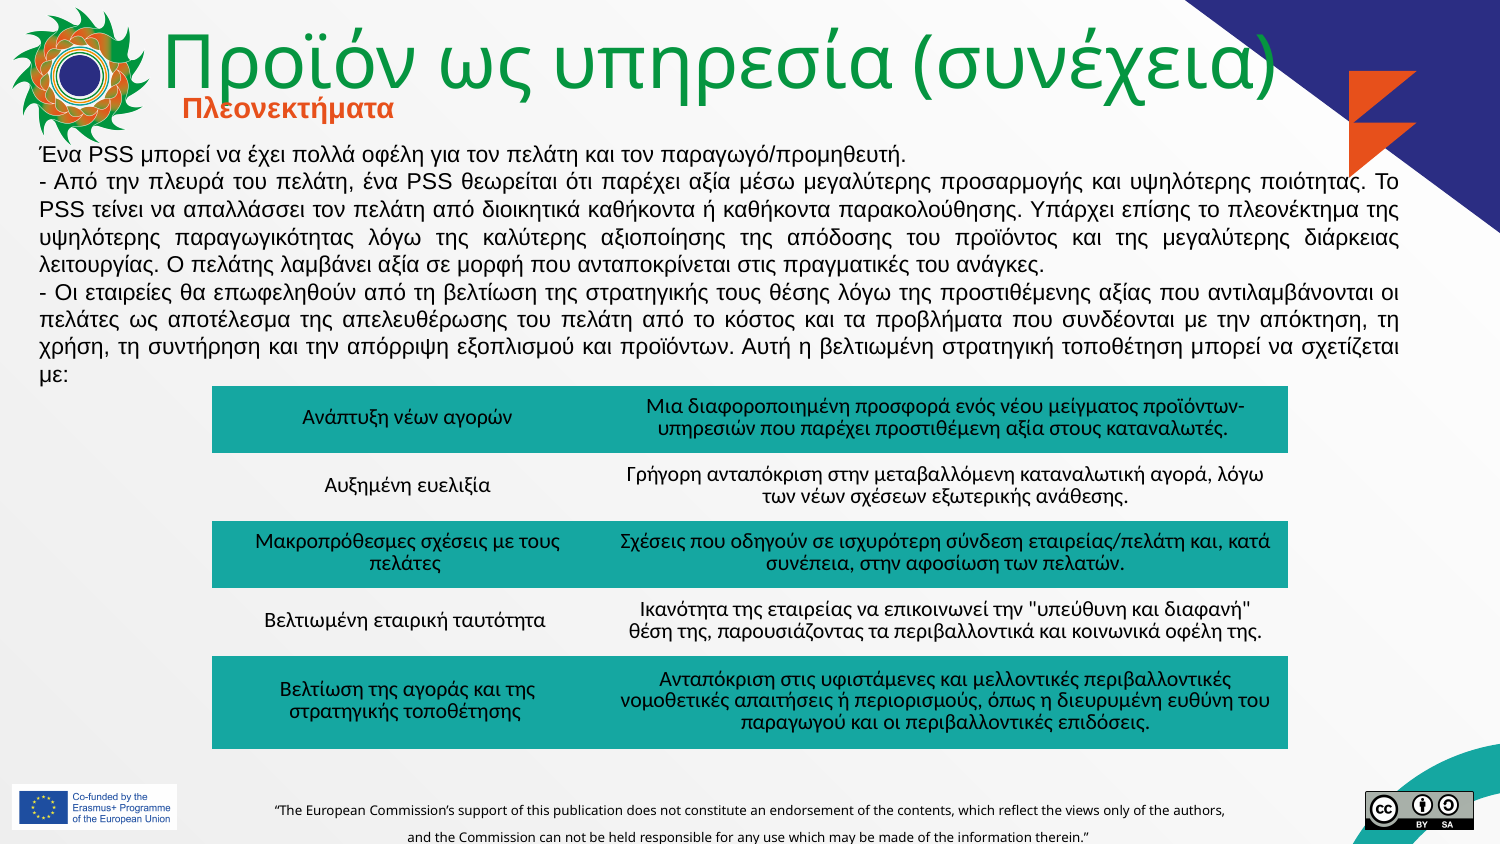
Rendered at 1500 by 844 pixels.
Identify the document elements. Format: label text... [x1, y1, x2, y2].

title Προϊόν ως υπηρεσία (συνέχεια) [86, 0, 1353, 132]
picture [1365, 791, 1474, 830]
table_cell Σχέσεις που οδηγούν σε ισχυρότερη σύνδεση εταιρείας/πελάτη και, κατά συνέπεια, στην αφοσίωση των πελατών. [604, 521, 1288, 588]
table_header Μια διαφοροποιημένη προσφορά ενός νέου μείγματος προϊόντων-υπηρεσιών που παρέχει προστιθέμενη αξία στους καταναλωτές. [604, 386, 1288, 453]
text_box Ένα PSS μπορεί να έχει πολλά οφέλη για τον πελάτη και τον παραγωγό/προμηθευτή. - Από την πλευρά του πελάτη, ένα PSS θεωρείται ότι παρέχει αξία μέσω μεγαλύτερης προσαρμογής και υψηλότερης ποιότητας. Το PSS τείνει να απαλλάσσει τον πελάτη από διοικητικά καθήκοντα ή καθήκοντα παρακολούθησης. Υπάρχει επίσης το πλεονέκτημα της υψηλότερης παραγωγικότητας λόγω της καλύτερης αξιοποίησης της απόδοσης του προϊόντος και της μεγαλύτερης διάρκειας λειτουργίας. Ο πελάτης λαμβάνει αξία σε μορφή που ανταποκρίνεται στις πραγματικές του ανάγκες. - Οι εταιρείες θα επωφεληθούν από τη βελτίωση της στρατηγικής τους θέσης λόγω της προστιθέμενης αξίας που αντιλαμβάνονται οι πελάτες ως αποτέλεσμα της απελευθέρωσης του πελάτη από το κόστος και τα προβλήματα που συνδέονται με την απόκτηση, τη χρήση, τη συντήρηση και την απόρριψη εξοπλισμού και προϊόντων. Αυτή η βελτιωμένη στρατηγική τοποθέτηση μπορεί να σχετίζεται με: [24, 132, 1416, 395]
table_cell Ικανότητα της εταιρείας να επικοινωνεί την "υπεύθυνη και διαφανή" θέση της, παρουσιάζοντας τα περιβαλλοντικά και κοινωνικά οφέλη της. [604, 588, 1288, 656]
table_cell Βελτίωση της αγοράς και της στρατηγικής τοποθέτησης [212, 656, 604, 749]
text_box Πλεονεκτήματα [167, 81, 1037, 132]
table_cell Μακροπρόθεσμες σχέσεις με τους πελάτες [212, 521, 604, 588]
picture [11, 6, 86, 147]
picture [11, 784, 177, 830]
table_cell Ανταπόκριση στις υφιστάμενες και μελλοντικές περιβαλλοντικές νομοθετικές απαιτήσεις ή περιορισμούς, όπως η διευρυμένη ευθύνη του παραγωγού και οι περιβαλλοντικές επιδόσεις. [604, 656, 1288, 749]
table_header Ανάπτυξη νέων αγορών [212, 386, 604, 453]
table_cell Γρήγορη ανταπόκριση στην μεταβαλλόμενη καταναλωτική αγορά, λόγω των νέων σχέσεων εξωτερικής ανάθεσης. [604, 453, 1288, 521]
table_cell Βελτιωμένη εταιρική ταυτότητα [212, 588, 604, 656]
table_cell Αυξημένη ευελιξία [212, 453, 604, 521]
